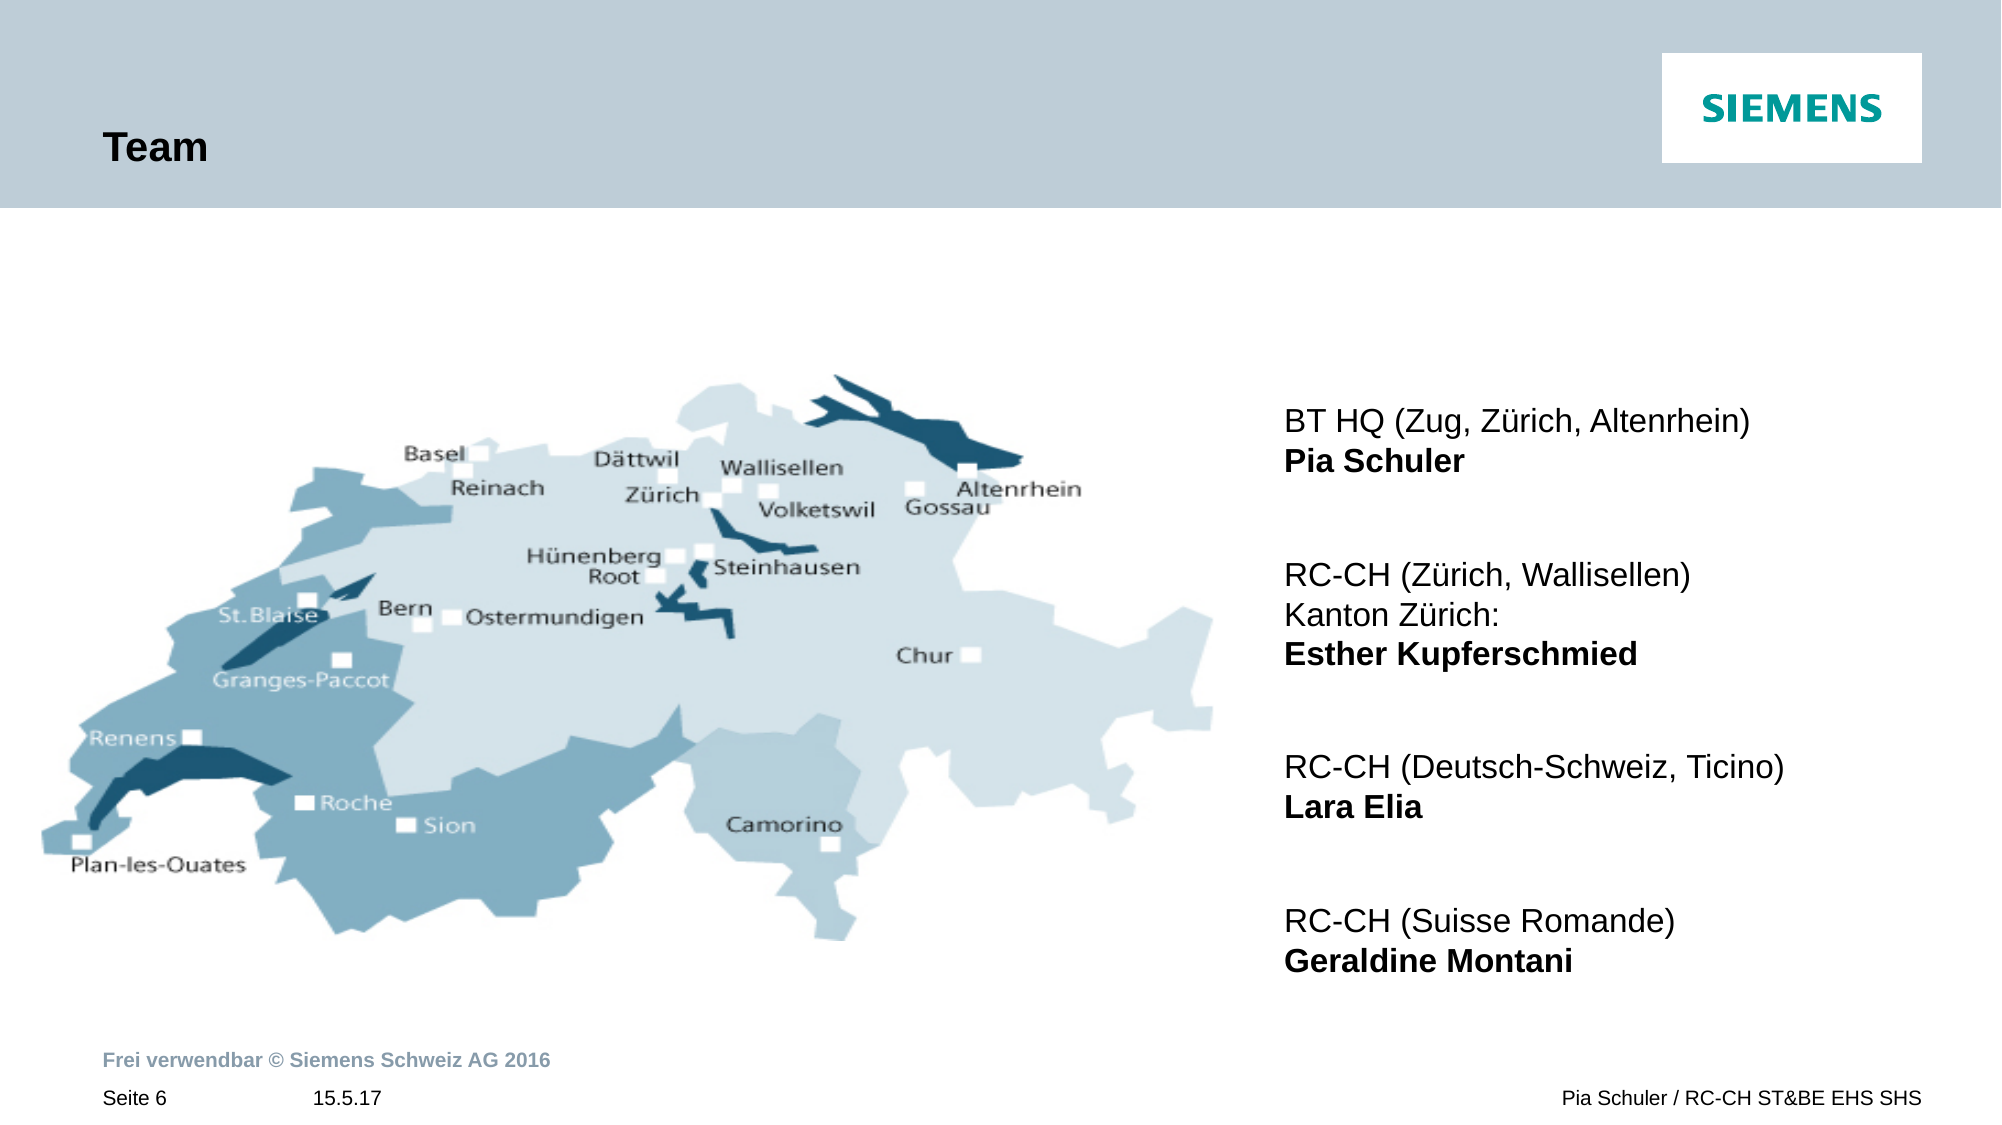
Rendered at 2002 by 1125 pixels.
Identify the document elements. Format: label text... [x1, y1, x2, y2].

picture [7, 359, 1253, 941]
text_box BT HQ (Zug, Zürich, Altenrhein) Pia Schuler RC-CH (Zürich, Wallisellen) Kanton Zürich: Esther Kupferschmied RC-CH (Deutsch-Schweiz, Ticino) Lara Elia RC-CH (Suisse Romande) Geraldine Montani [1284, 399, 1946, 979]
title Team [0, 0, 2001, 209]
